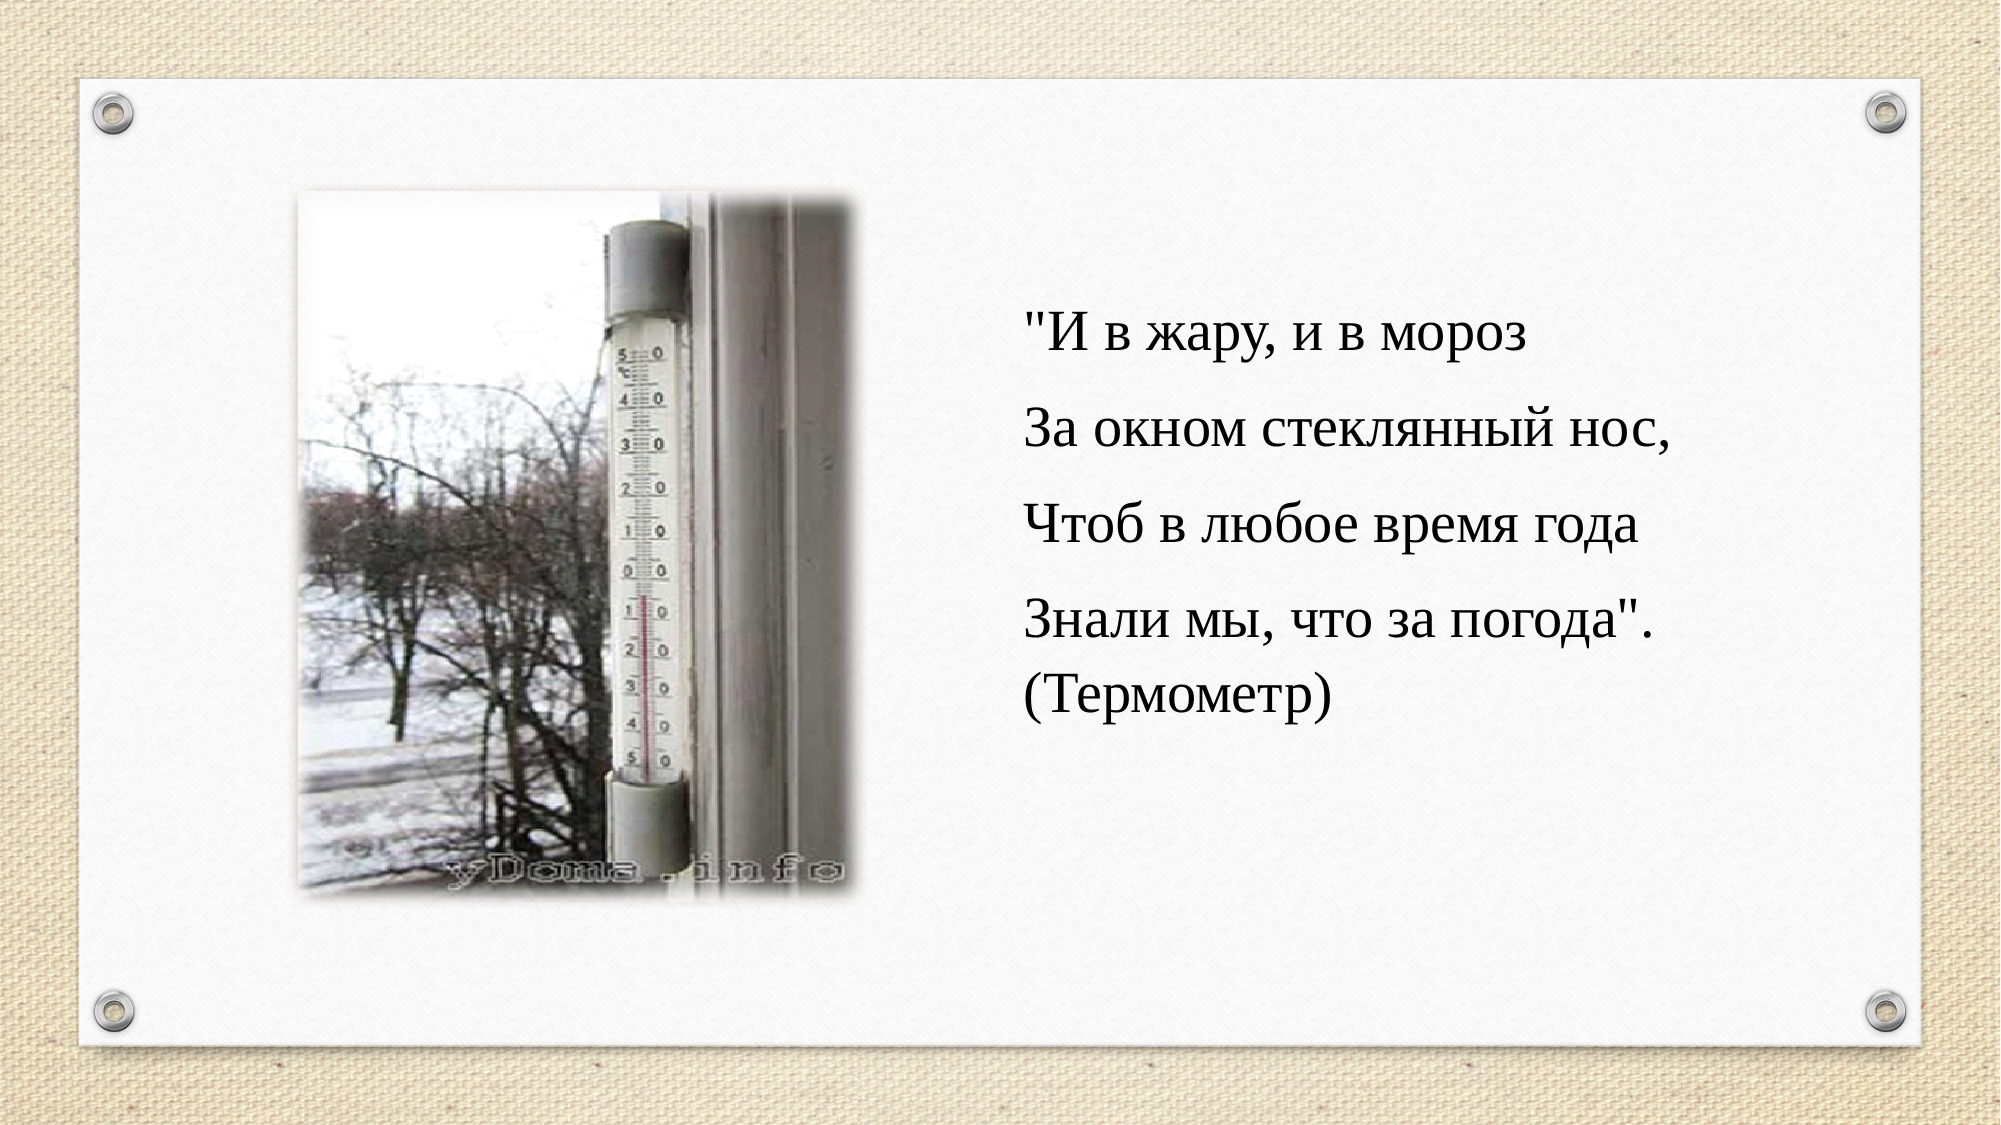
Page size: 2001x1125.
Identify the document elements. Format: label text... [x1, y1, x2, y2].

picture [0, 0, 2001, 1125]
text_box "И в жару, и в мороз За окном стеклянный нос, Чтоб в любое время года Знали мы, что за погода". (Термометр) [1009, 280, 1697, 732]
